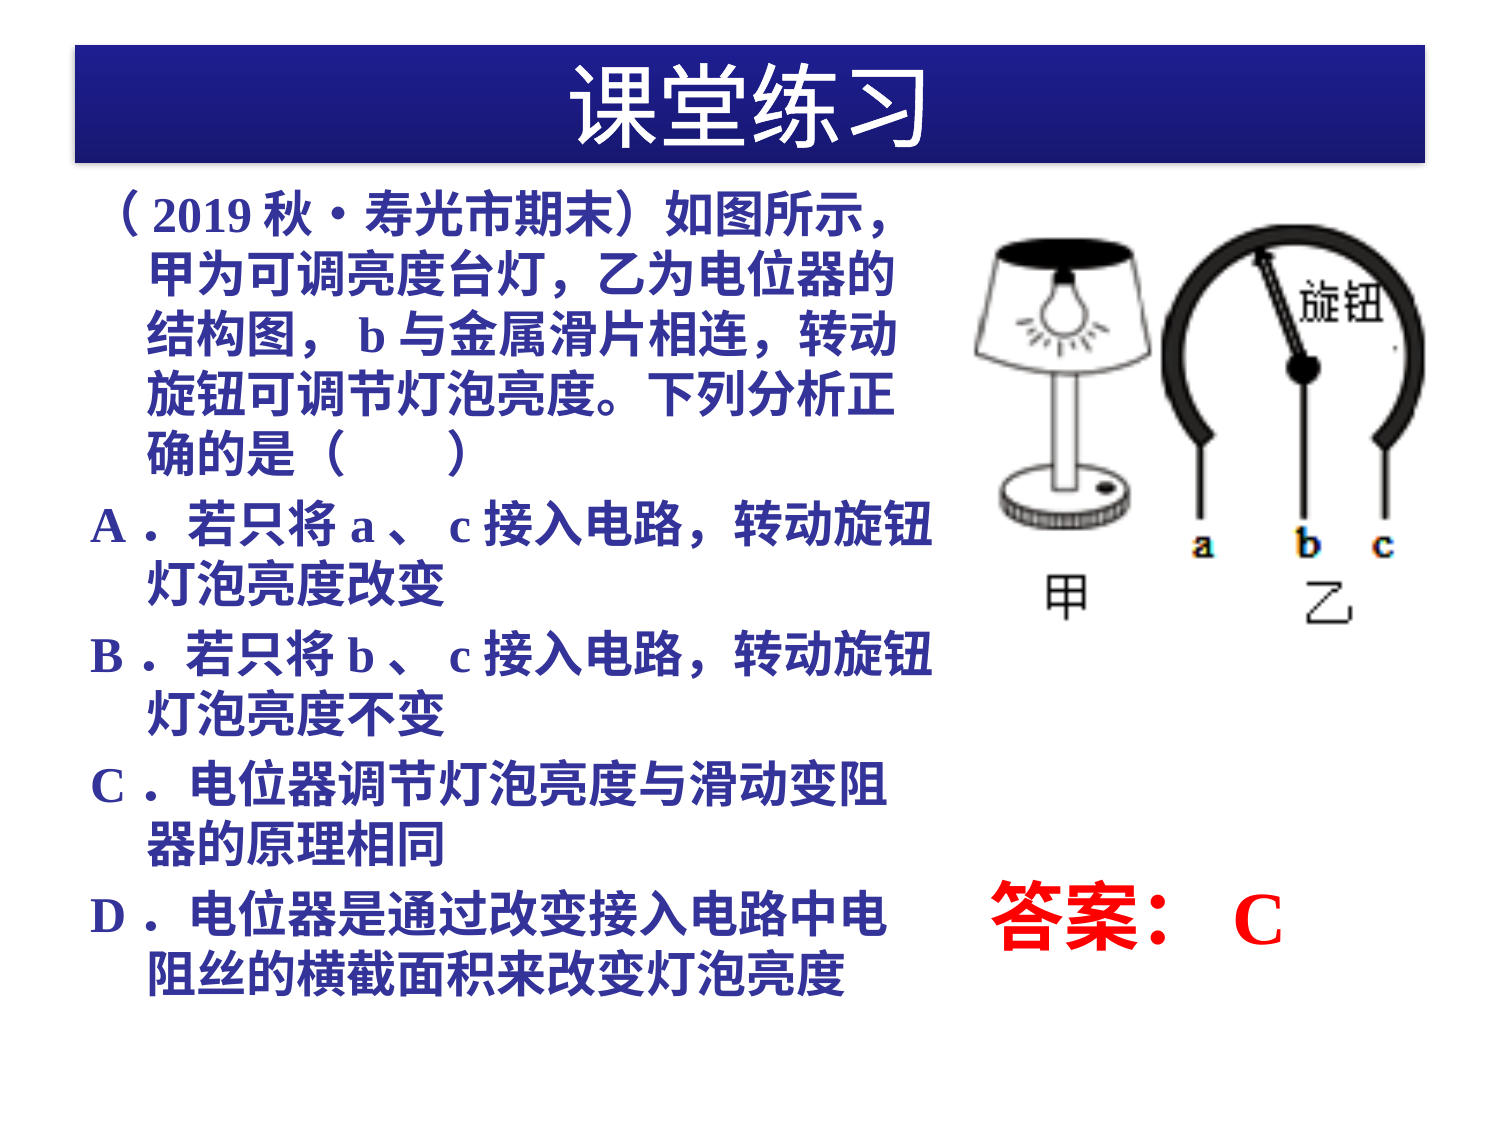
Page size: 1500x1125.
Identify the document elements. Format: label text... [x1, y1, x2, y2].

text_box 答案：C [975, 862, 1450, 968]
title 课堂练习 [74, 44, 1426, 163]
list （2019秋•寿光市期末）如图所示，甲为可调亮度台灯，乙为电位器的结构图，b与金属滑片相连，转动旋钮可调节灯泡亮度。下列分析正确的是（ ） A．若只将a、c接入电路，转动旋钮灯泡亮度改变 B．若只将b、c接入电路，转动旋钮灯泡亮度不变 C．电位器调节灯泡亮度与滑动变阻器的原理相同 D．电位器是通过改变接入电路中电阻丝的横截面积来改变灯泡亮度 [74, 174, 951, 1063]
picture [962, 212, 1451, 649]
